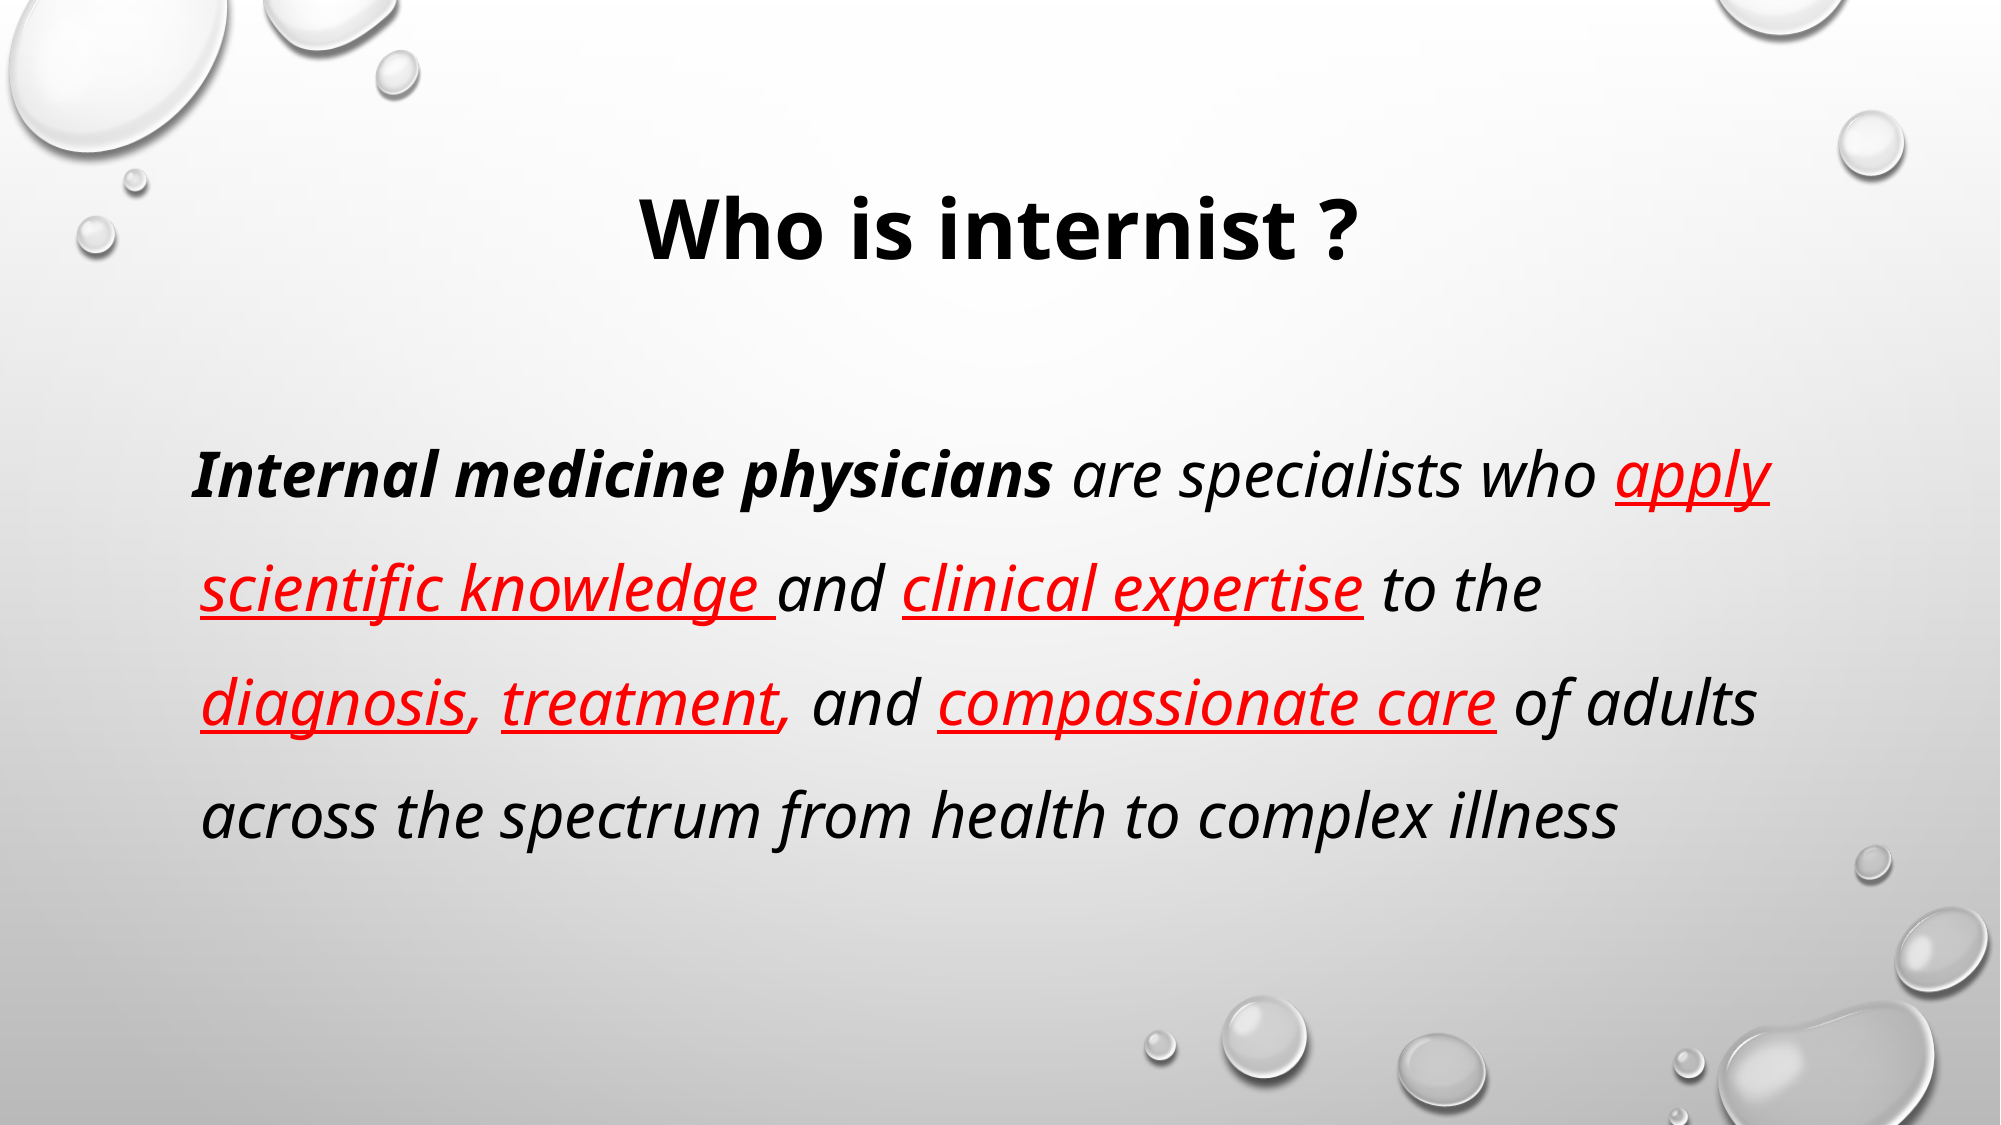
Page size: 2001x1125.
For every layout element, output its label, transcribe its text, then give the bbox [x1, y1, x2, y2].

list Internal medicine physicians are specialists who apply scientific knowledge and clinical expertise to the diagnosis, treatment, and compassionate care of adults across the spectrum from health to complex illness [149, 388, 1850, 950]
title Who is internist ? [149, 101, 1851, 364]
picture [0, 0, 2000, 1125]
